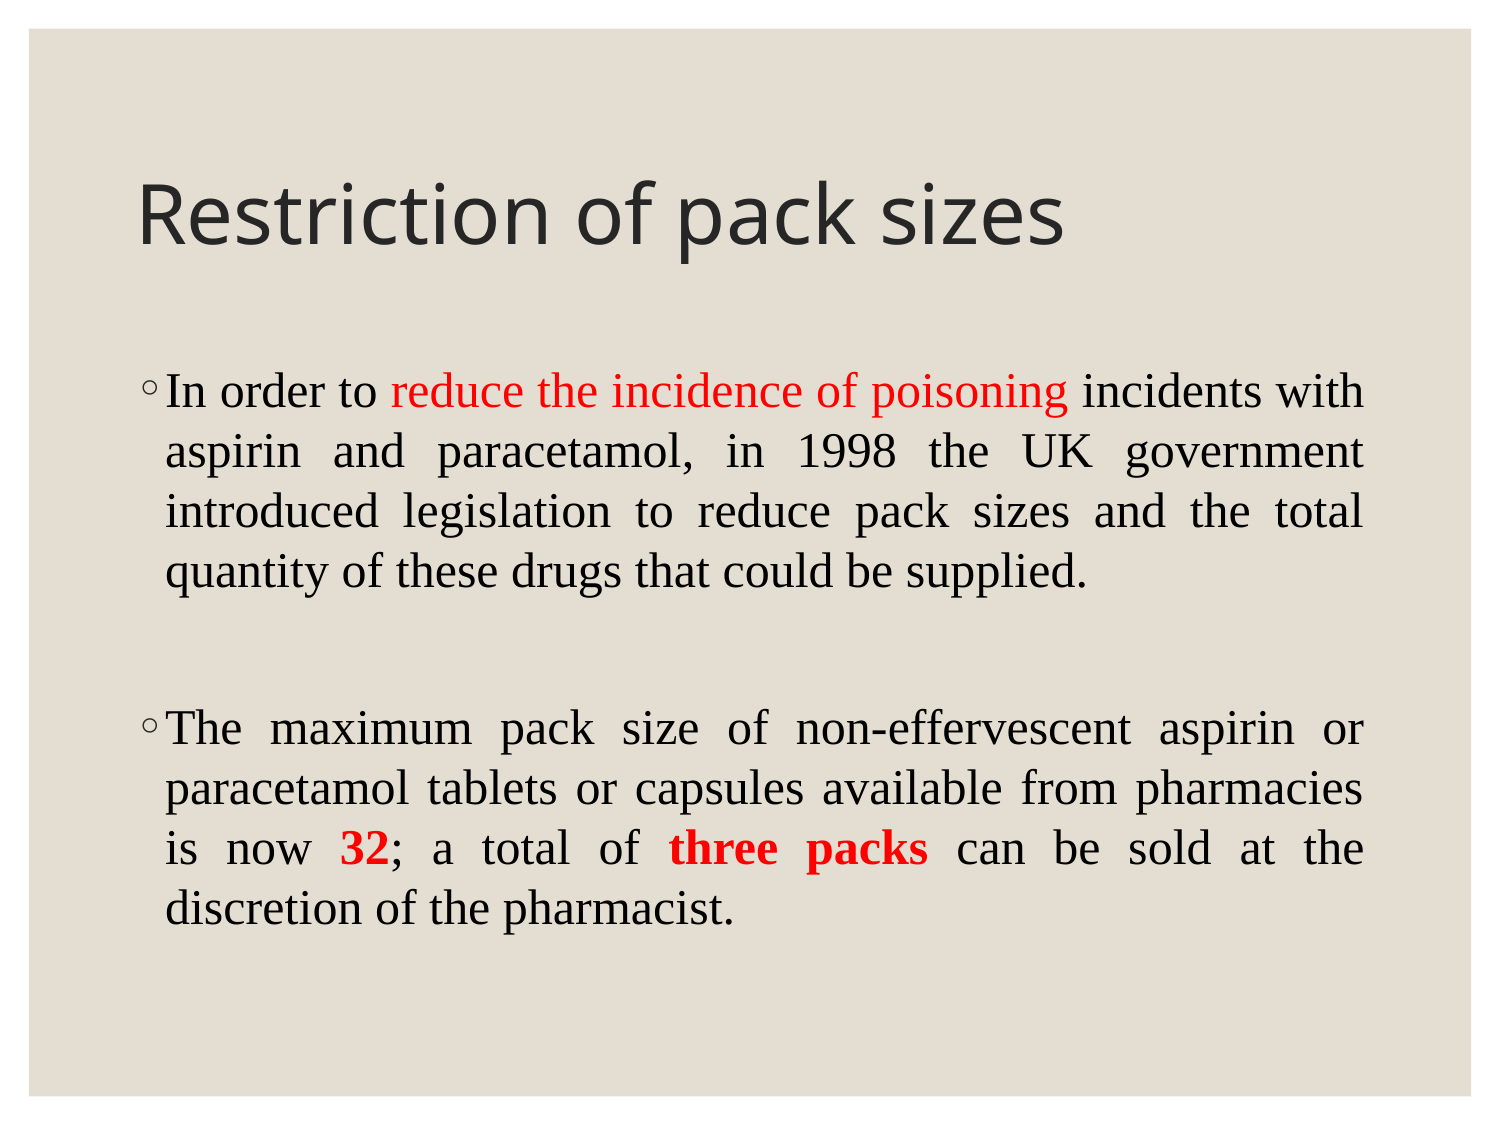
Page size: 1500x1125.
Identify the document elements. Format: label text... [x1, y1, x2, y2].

title Restriction of pack sizes [120, 105, 1380, 331]
list In order to reduce the incidence of poisoning incidents with aspirin and paracetamol, in 1998 the UK government introduced legislation to reduce pack sizes and the total quantity of these drugs that could be supplied. The maximum pack size of non-effervescent aspirin or paracetamol tablets or capsules available from pharmacies is now 32; a total of three packs can be sold at the discretion of the pharmacist. [120, 350, 1380, 1020]
